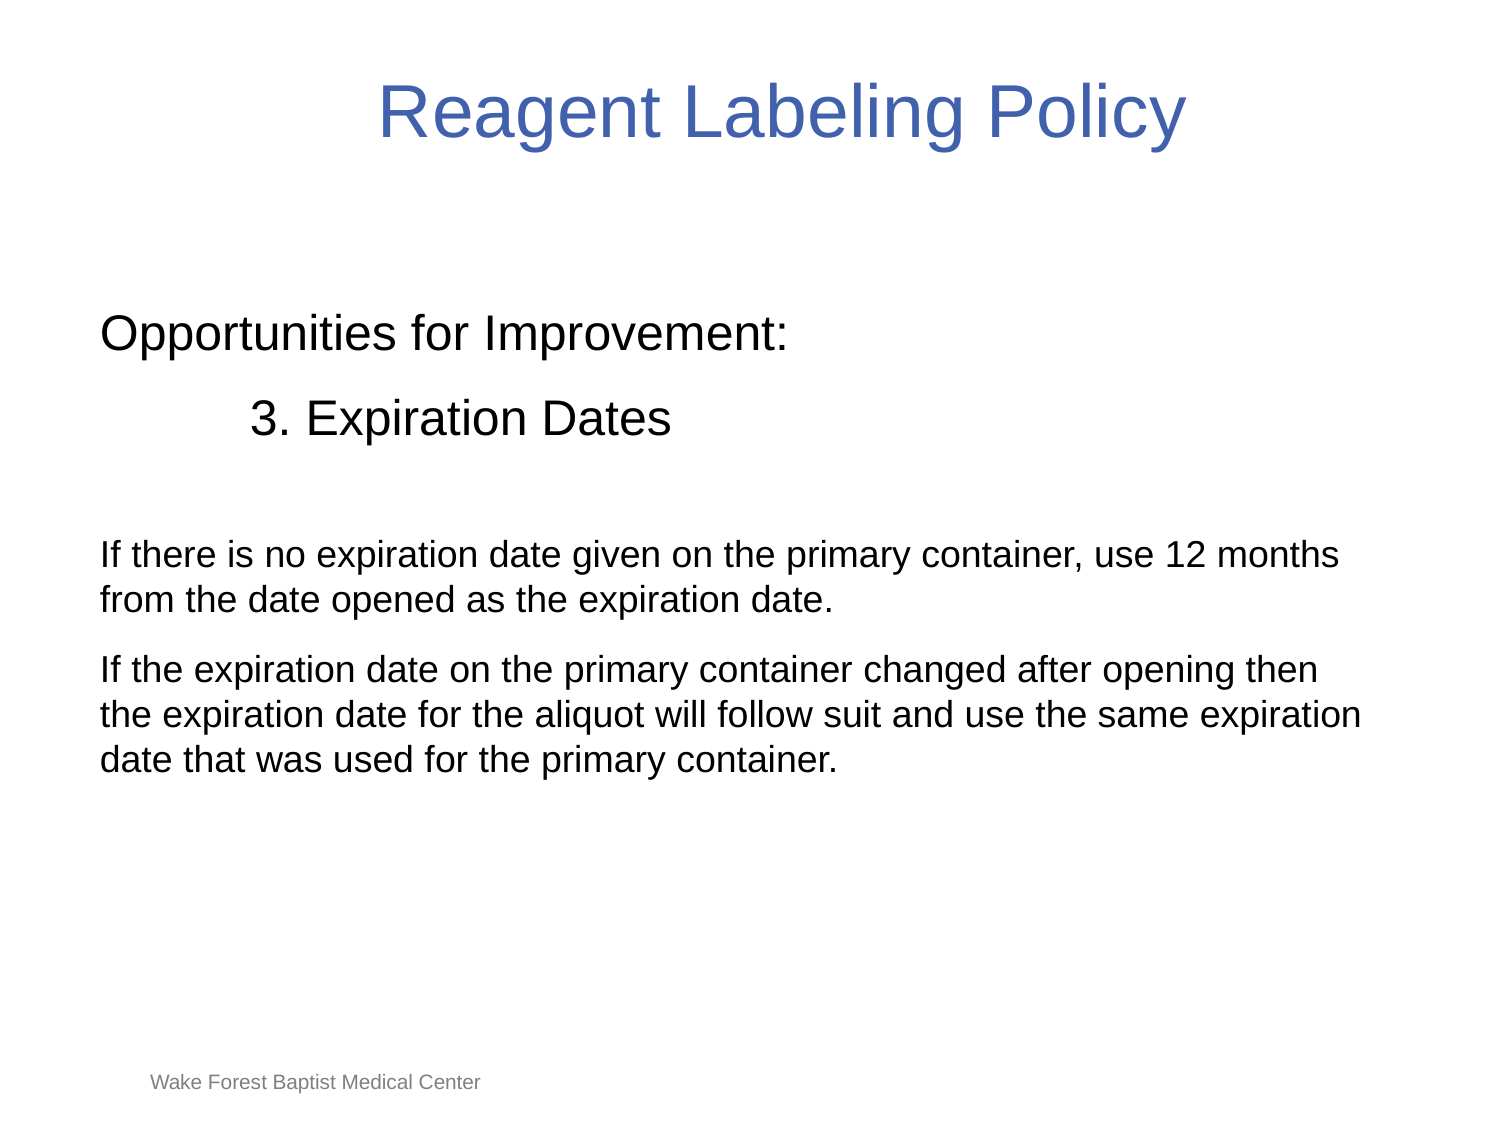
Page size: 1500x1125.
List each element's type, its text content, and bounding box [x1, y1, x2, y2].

title Reagent Labeling Policy [145, 62, 1421, 154]
list Opportunities for Improvement: 3. Expiration Dates If there is no expiration date given on the primary container, use 12 months from the date opened as the expiration date. If the expiration date on the primary container changed after opening then the expiration date for the aliquot will follow suit and use the same expiration date that was used for the primary container. [99, 299, 1375, 1125]
